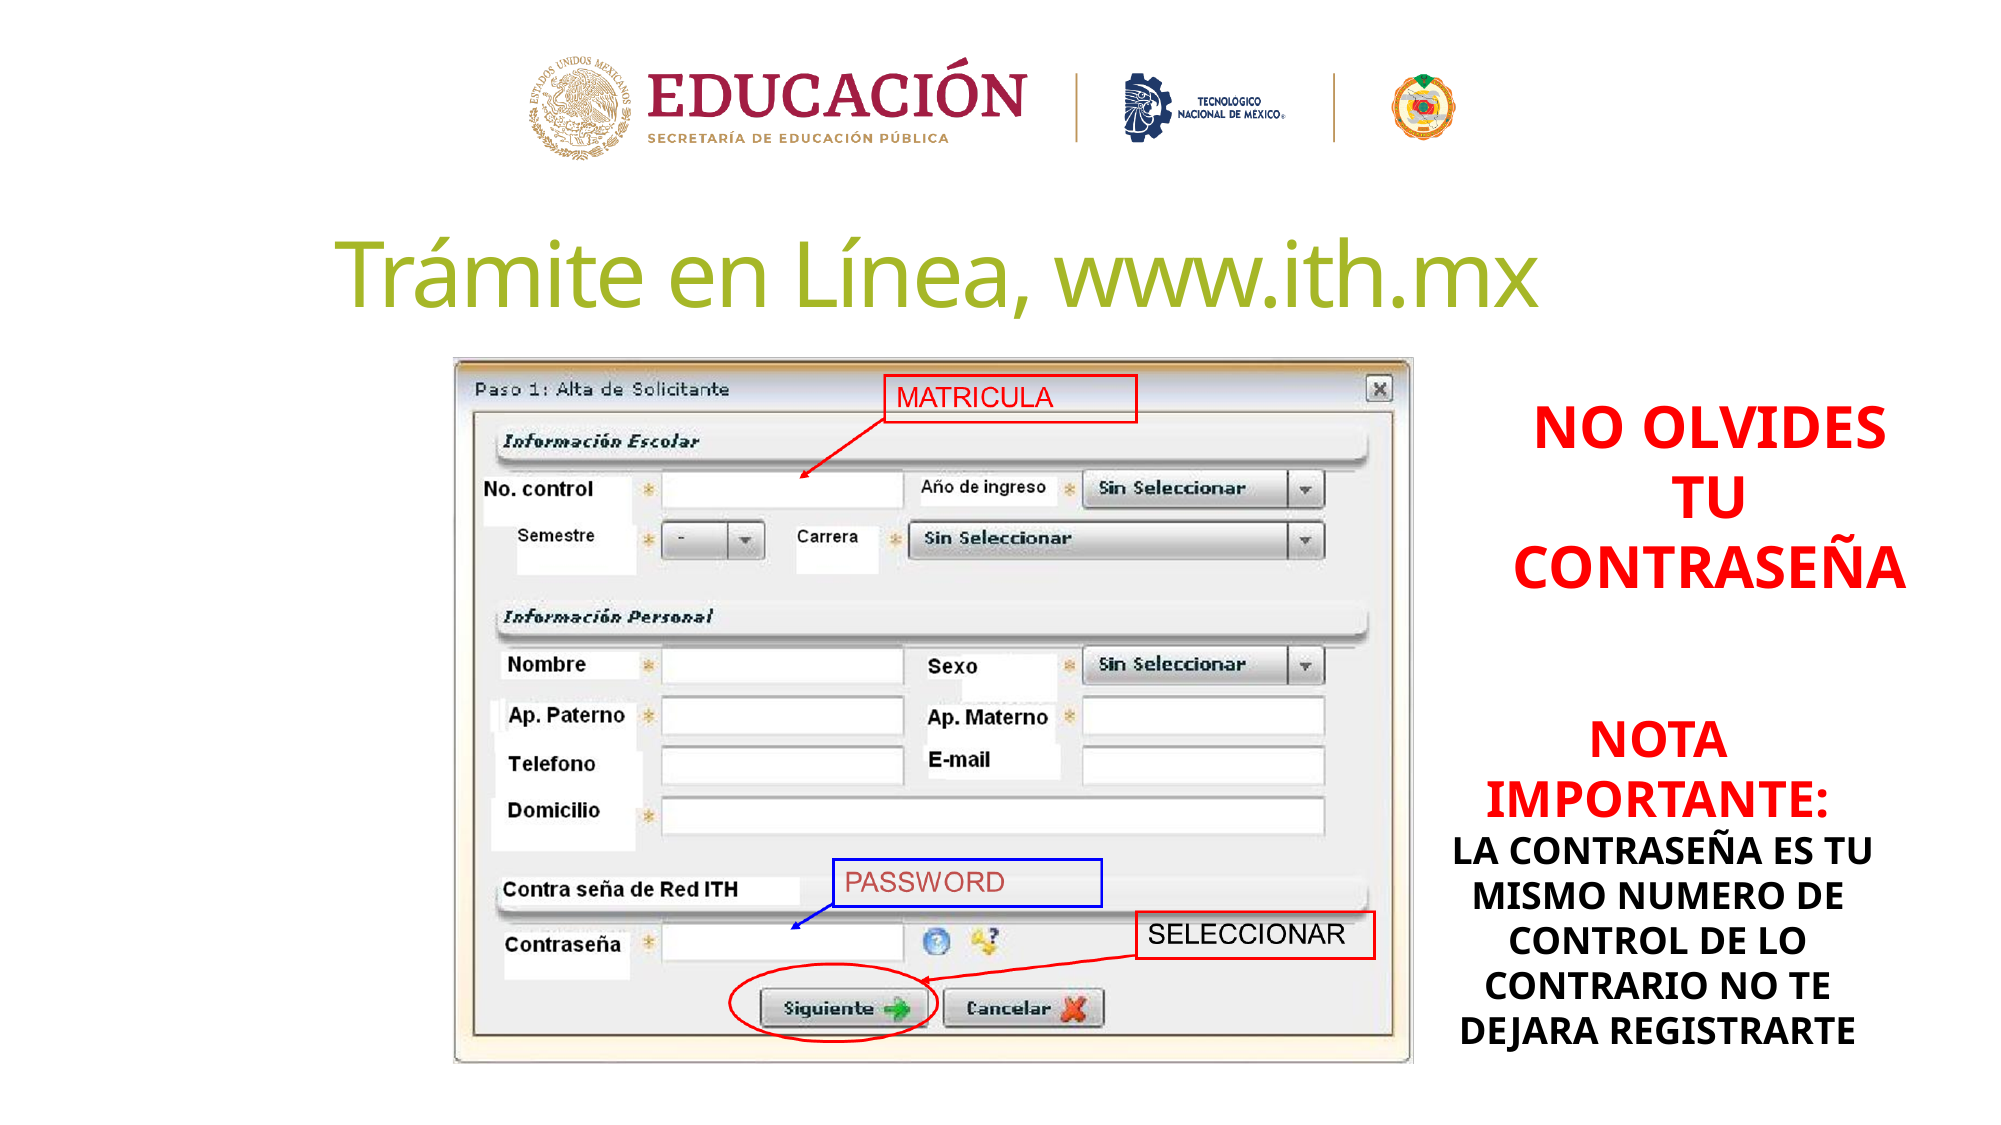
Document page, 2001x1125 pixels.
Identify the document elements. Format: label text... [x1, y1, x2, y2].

picture [452, 349, 1449, 1064]
text_box NOTA IMPORTANTE: LA CONTRASEÑA ES TU MISMO NUMERO DE CONTROL DE LO CONTRARIO NO TE DEJARA REGISTRARTE [1449, 699, 1897, 1060]
title Trámite en Línea, www.ith.mx [319, 230, 2000, 328]
picture [491, 29, 1492, 179]
text_box NO OLVIDES TU CONTRASEÑA [1479, 383, 1941, 608]
